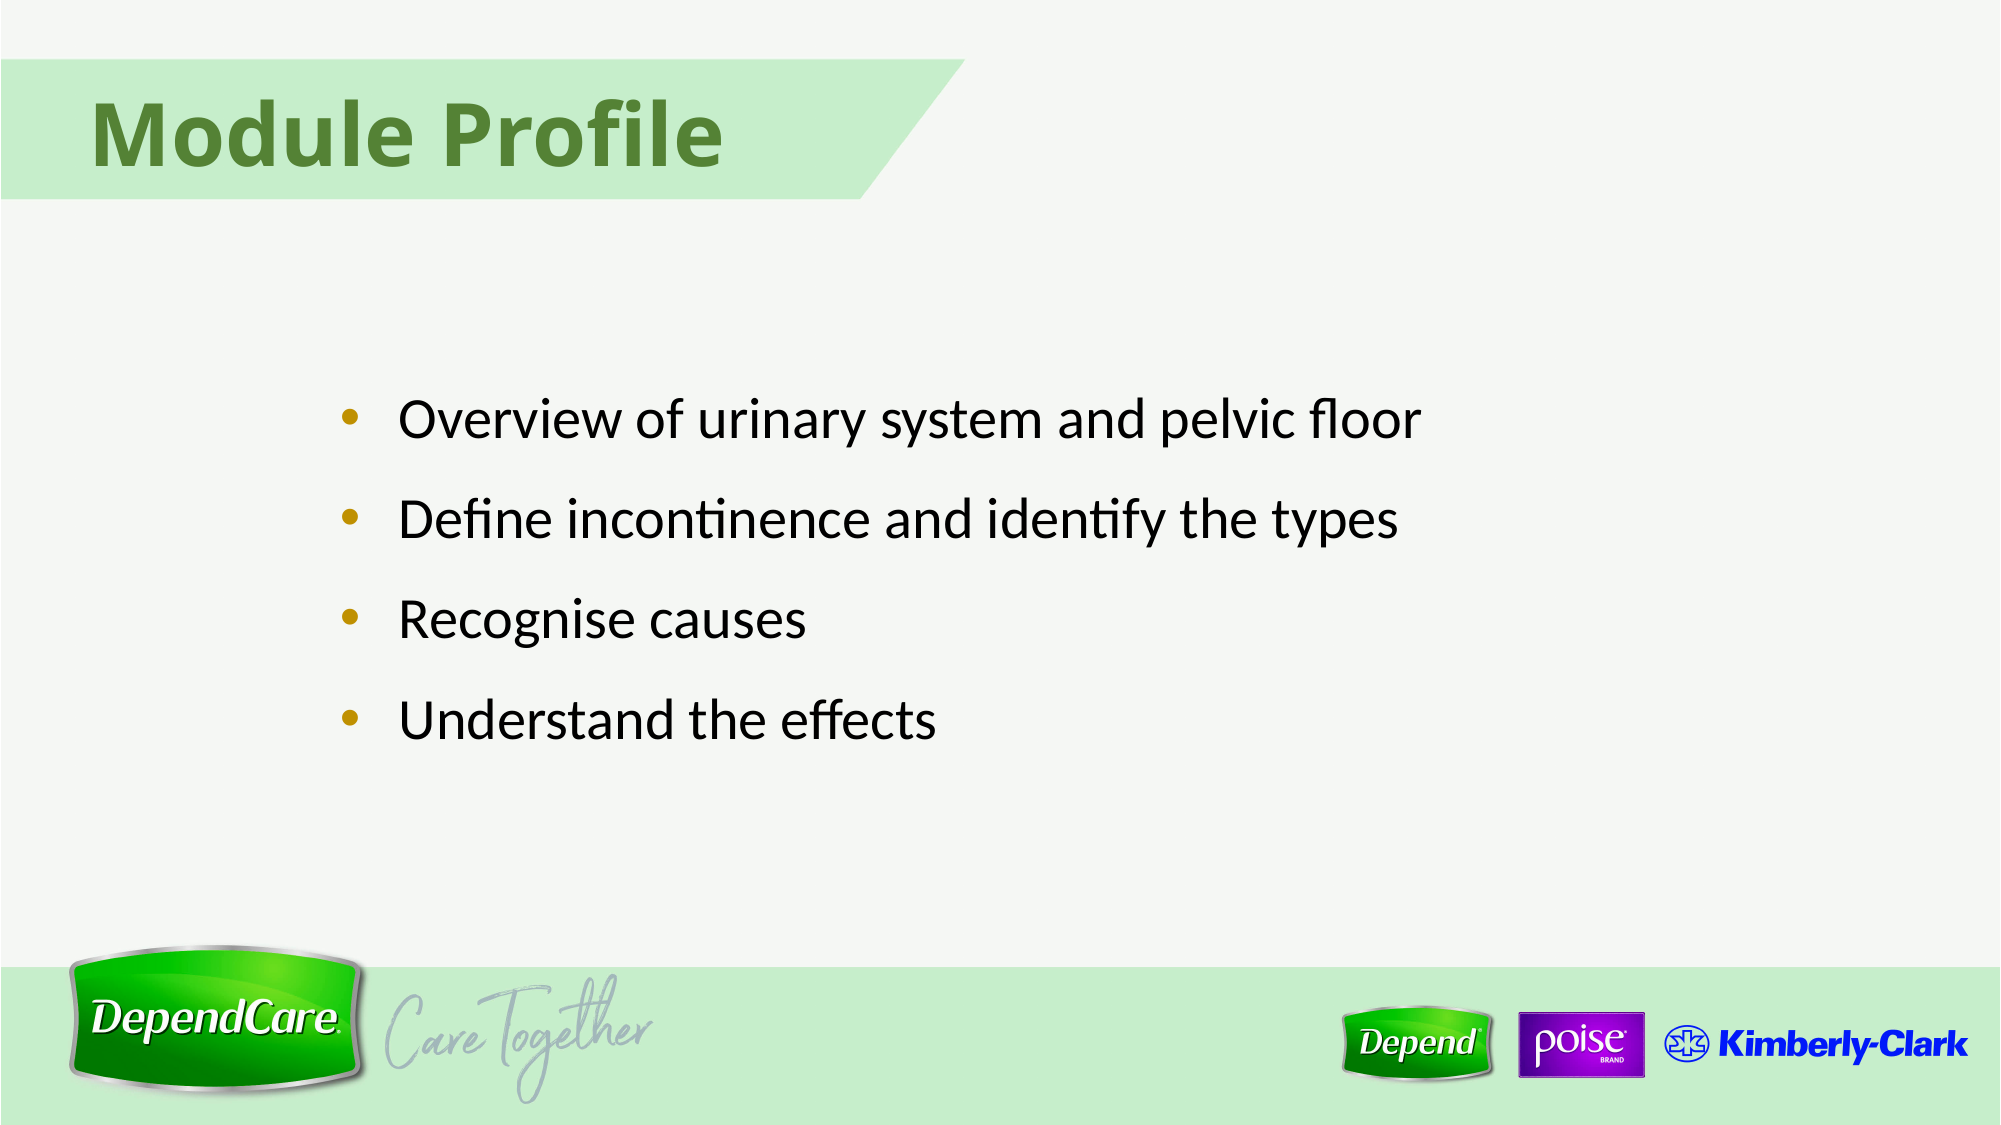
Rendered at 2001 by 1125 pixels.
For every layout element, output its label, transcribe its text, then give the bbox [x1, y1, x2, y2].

picture [1, 0, 2000, 1125]
list Overview of urinary system and pelvic floor Define incontinence and identify the types Recognise causes Understand the effects [324, 380, 1675, 1005]
title Module Profile [0, 64, 1083, 211]
